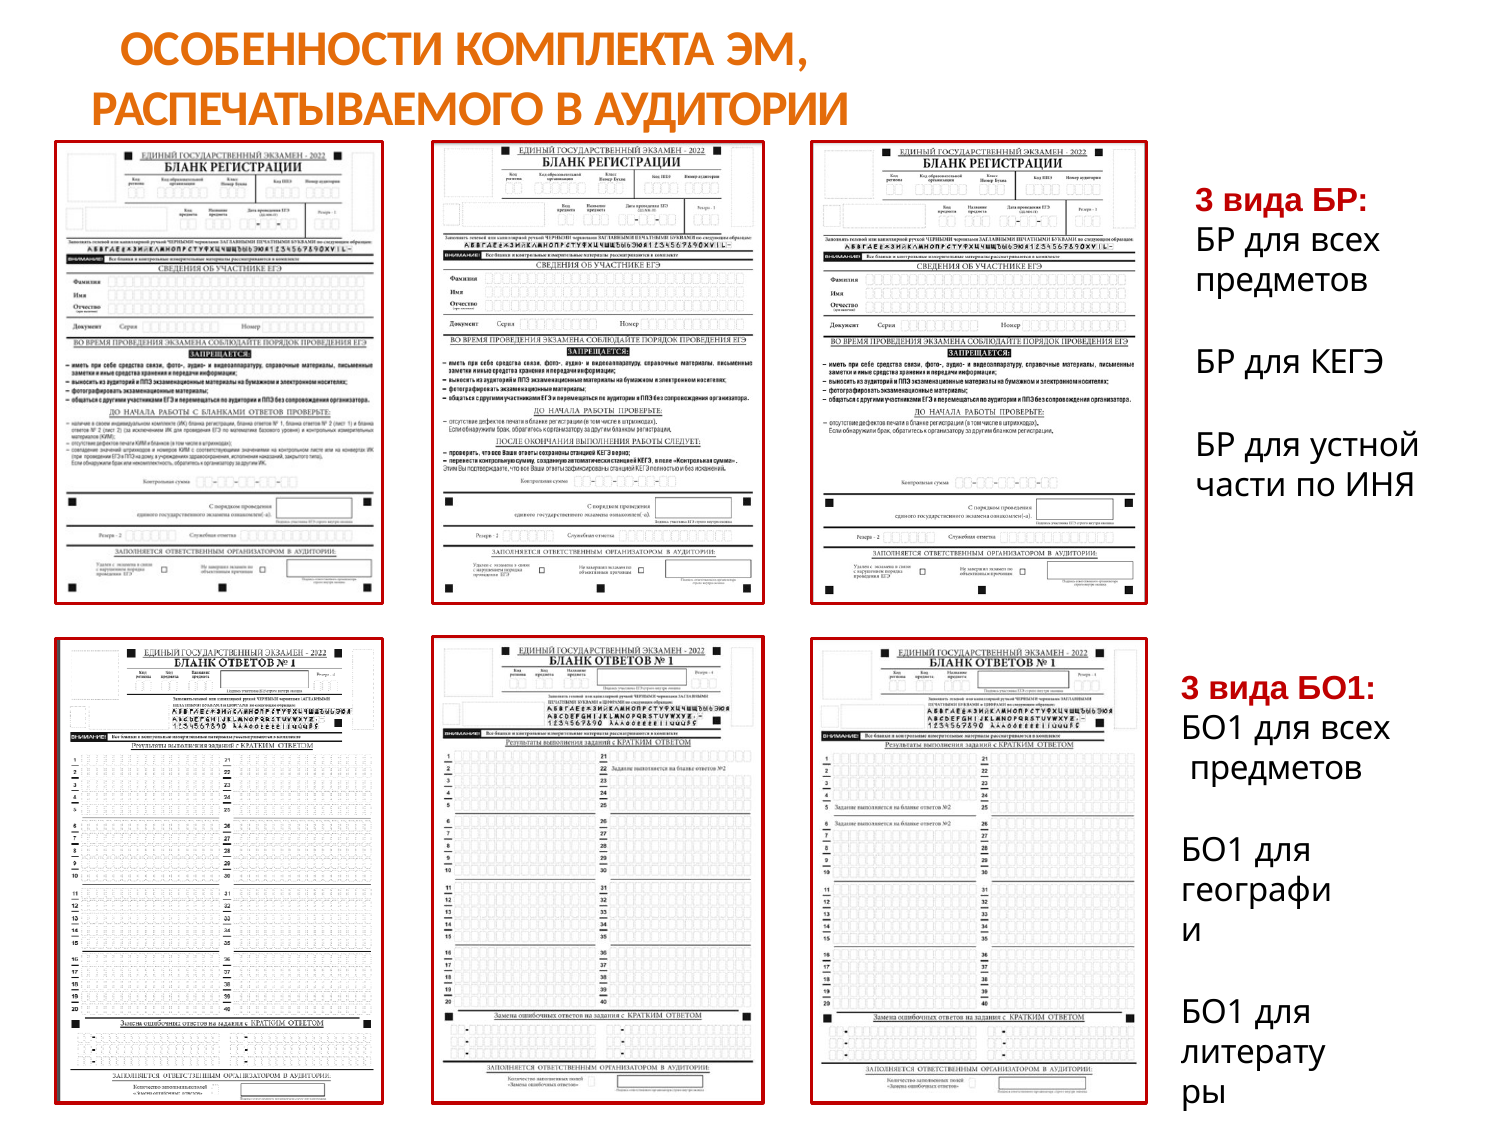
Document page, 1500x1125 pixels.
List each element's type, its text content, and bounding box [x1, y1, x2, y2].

text_box 3 вида БР: БР для всех предметов БР для КЕГЭ БР для устной части по ИНЯ [1193, 176, 1448, 503]
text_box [430, 634, 766, 1105]
title ОСОБЕННОСТИ КОМПЛЕКТА ЭМ, РАСПЕЧАТЫВАЕМОГО В АУДИТОРИИ [12, 0, 928, 169]
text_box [809, 139, 1149, 606]
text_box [53, 636, 384, 1105]
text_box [53, 139, 384, 606]
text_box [809, 636, 1149, 1105]
text_box 3 вида БО1: БО1 для всех предметов БО1 для географии БО1 для литературы [1178, 664, 1393, 1111]
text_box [431, 139, 765, 606]
